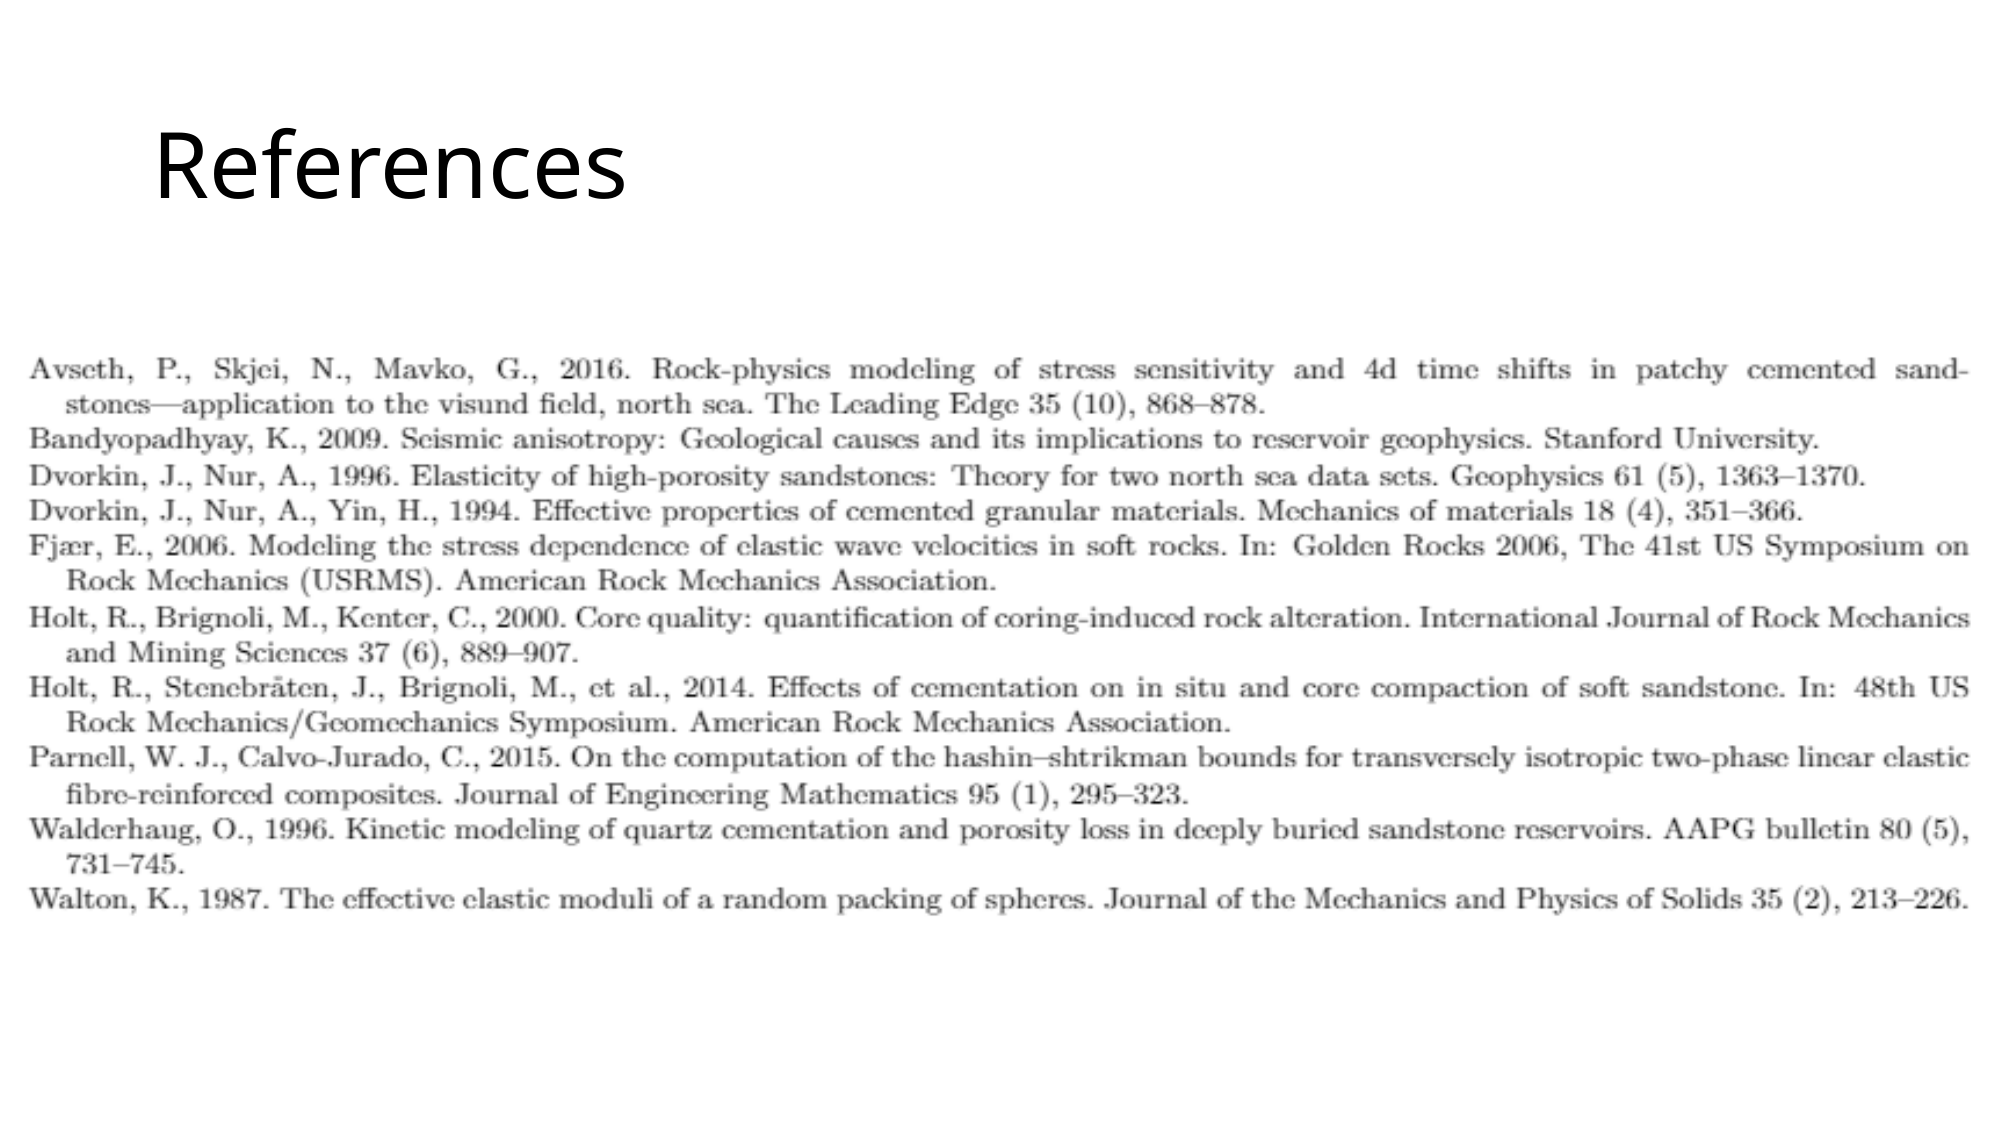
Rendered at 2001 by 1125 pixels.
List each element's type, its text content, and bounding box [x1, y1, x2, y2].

picture [0, 342, 1994, 930]
title References [137, 59, 1863, 278]
